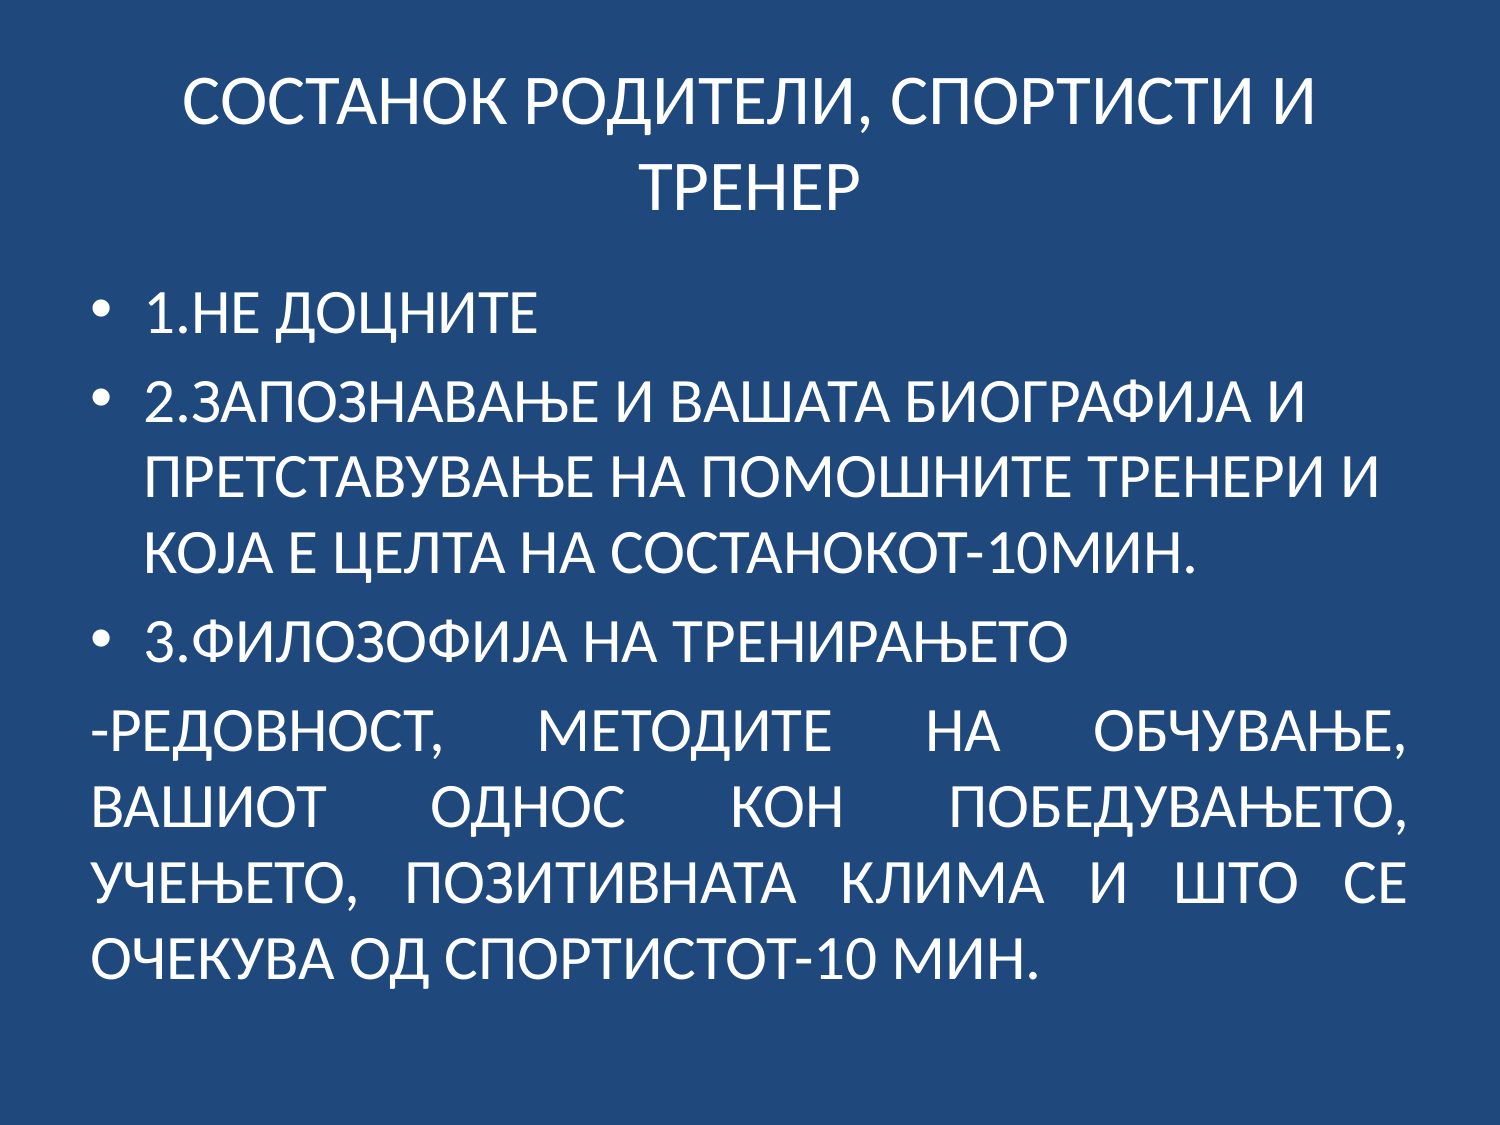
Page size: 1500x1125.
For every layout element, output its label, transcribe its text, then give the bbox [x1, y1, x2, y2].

list 1.НЕ ДОЦНИТЕ 2.ЗАПОЗНАВАЊЕ И ВАШАТА БИОГРАФИЈА И ПРЕТСТАВУВАЊЕ НА ПОМОШНИТЕ ТРЕНЕРИ И КОЈА Е ЦЕЛТА НА СОСТАНОКОТ-10МИН. 3.ФИЛОЗОФИЈА НА ТРЕНИРАЊЕТО -РЕДОВНОСТ, МЕТОДИТЕ НА ОБЧУВАЊЕ, ВАШИОТ ОДНОС КОН ПОБЕДУВАЊЕТО, УЧЕЊЕТО, ПОЗИТИВНАТА КЛИМА И ШТО СЕ ОЧЕКУВА ОД СПОРТИСТОТ-10 МИН. [75, 262, 1425, 1005]
title СОСТАНОК РОДИТЕЛИ, СПОРТИСТИ И ТРЕНЕР [75, 45, 1425, 233]
